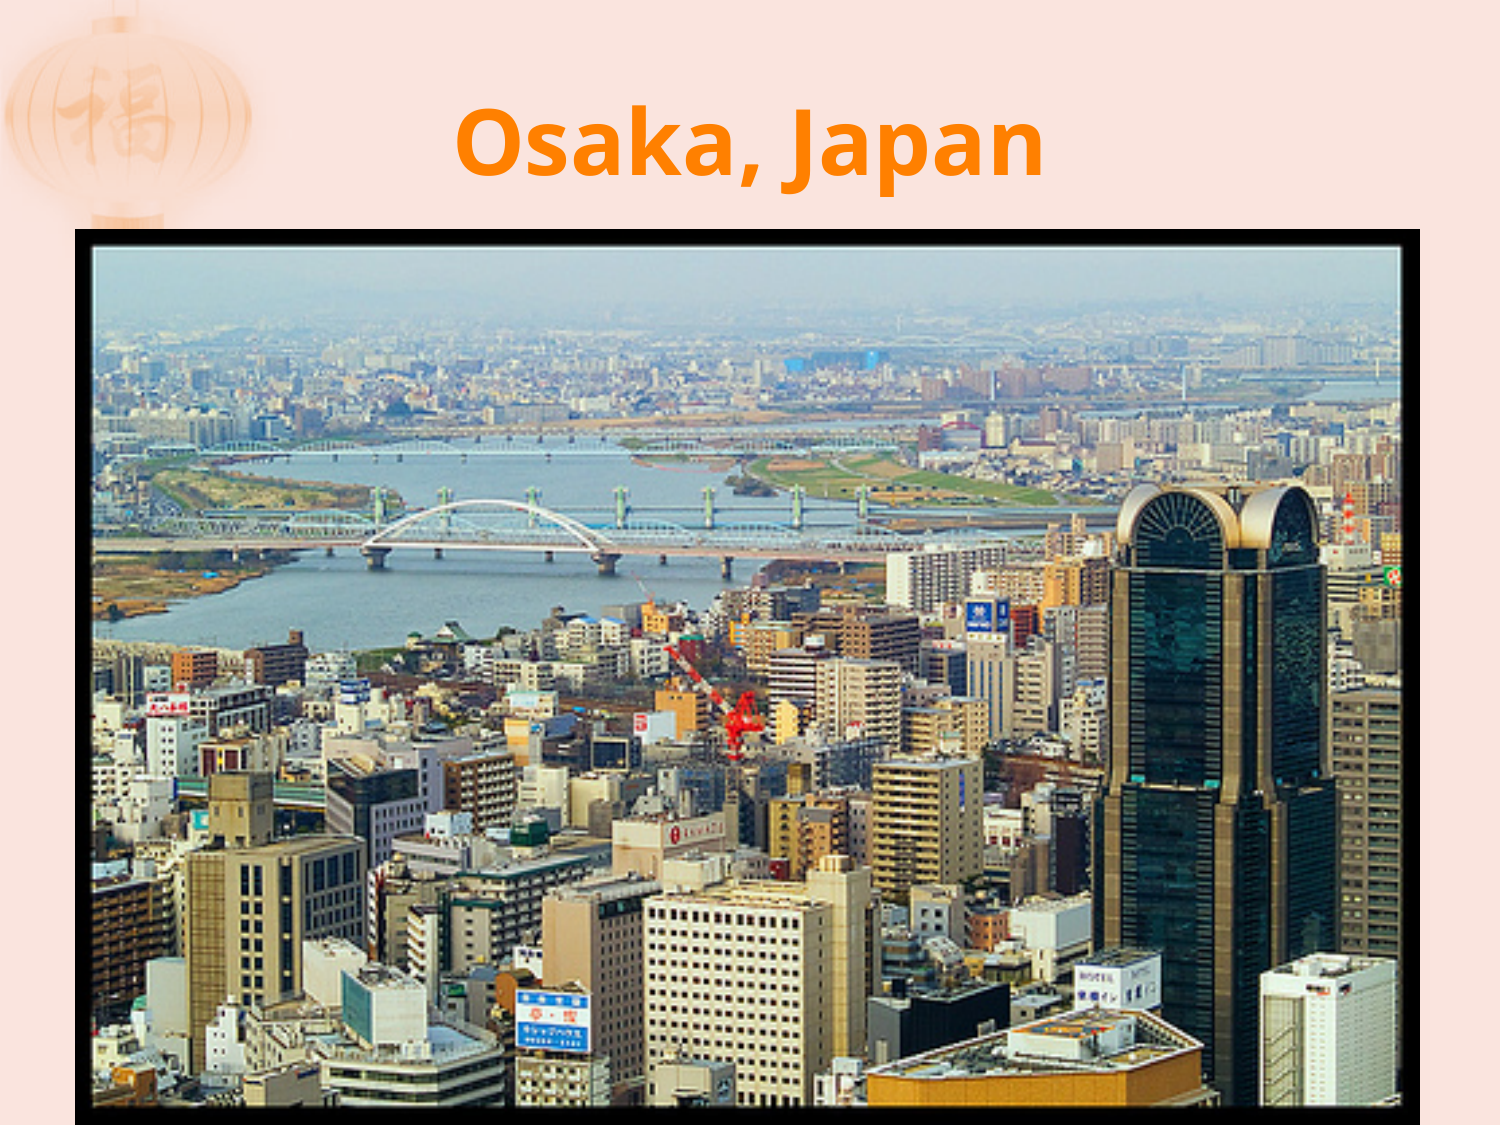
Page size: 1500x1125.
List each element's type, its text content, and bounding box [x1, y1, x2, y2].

title Osaka, Japan [75, 45, 1425, 233]
picture [74, 229, 1420, 1125]
